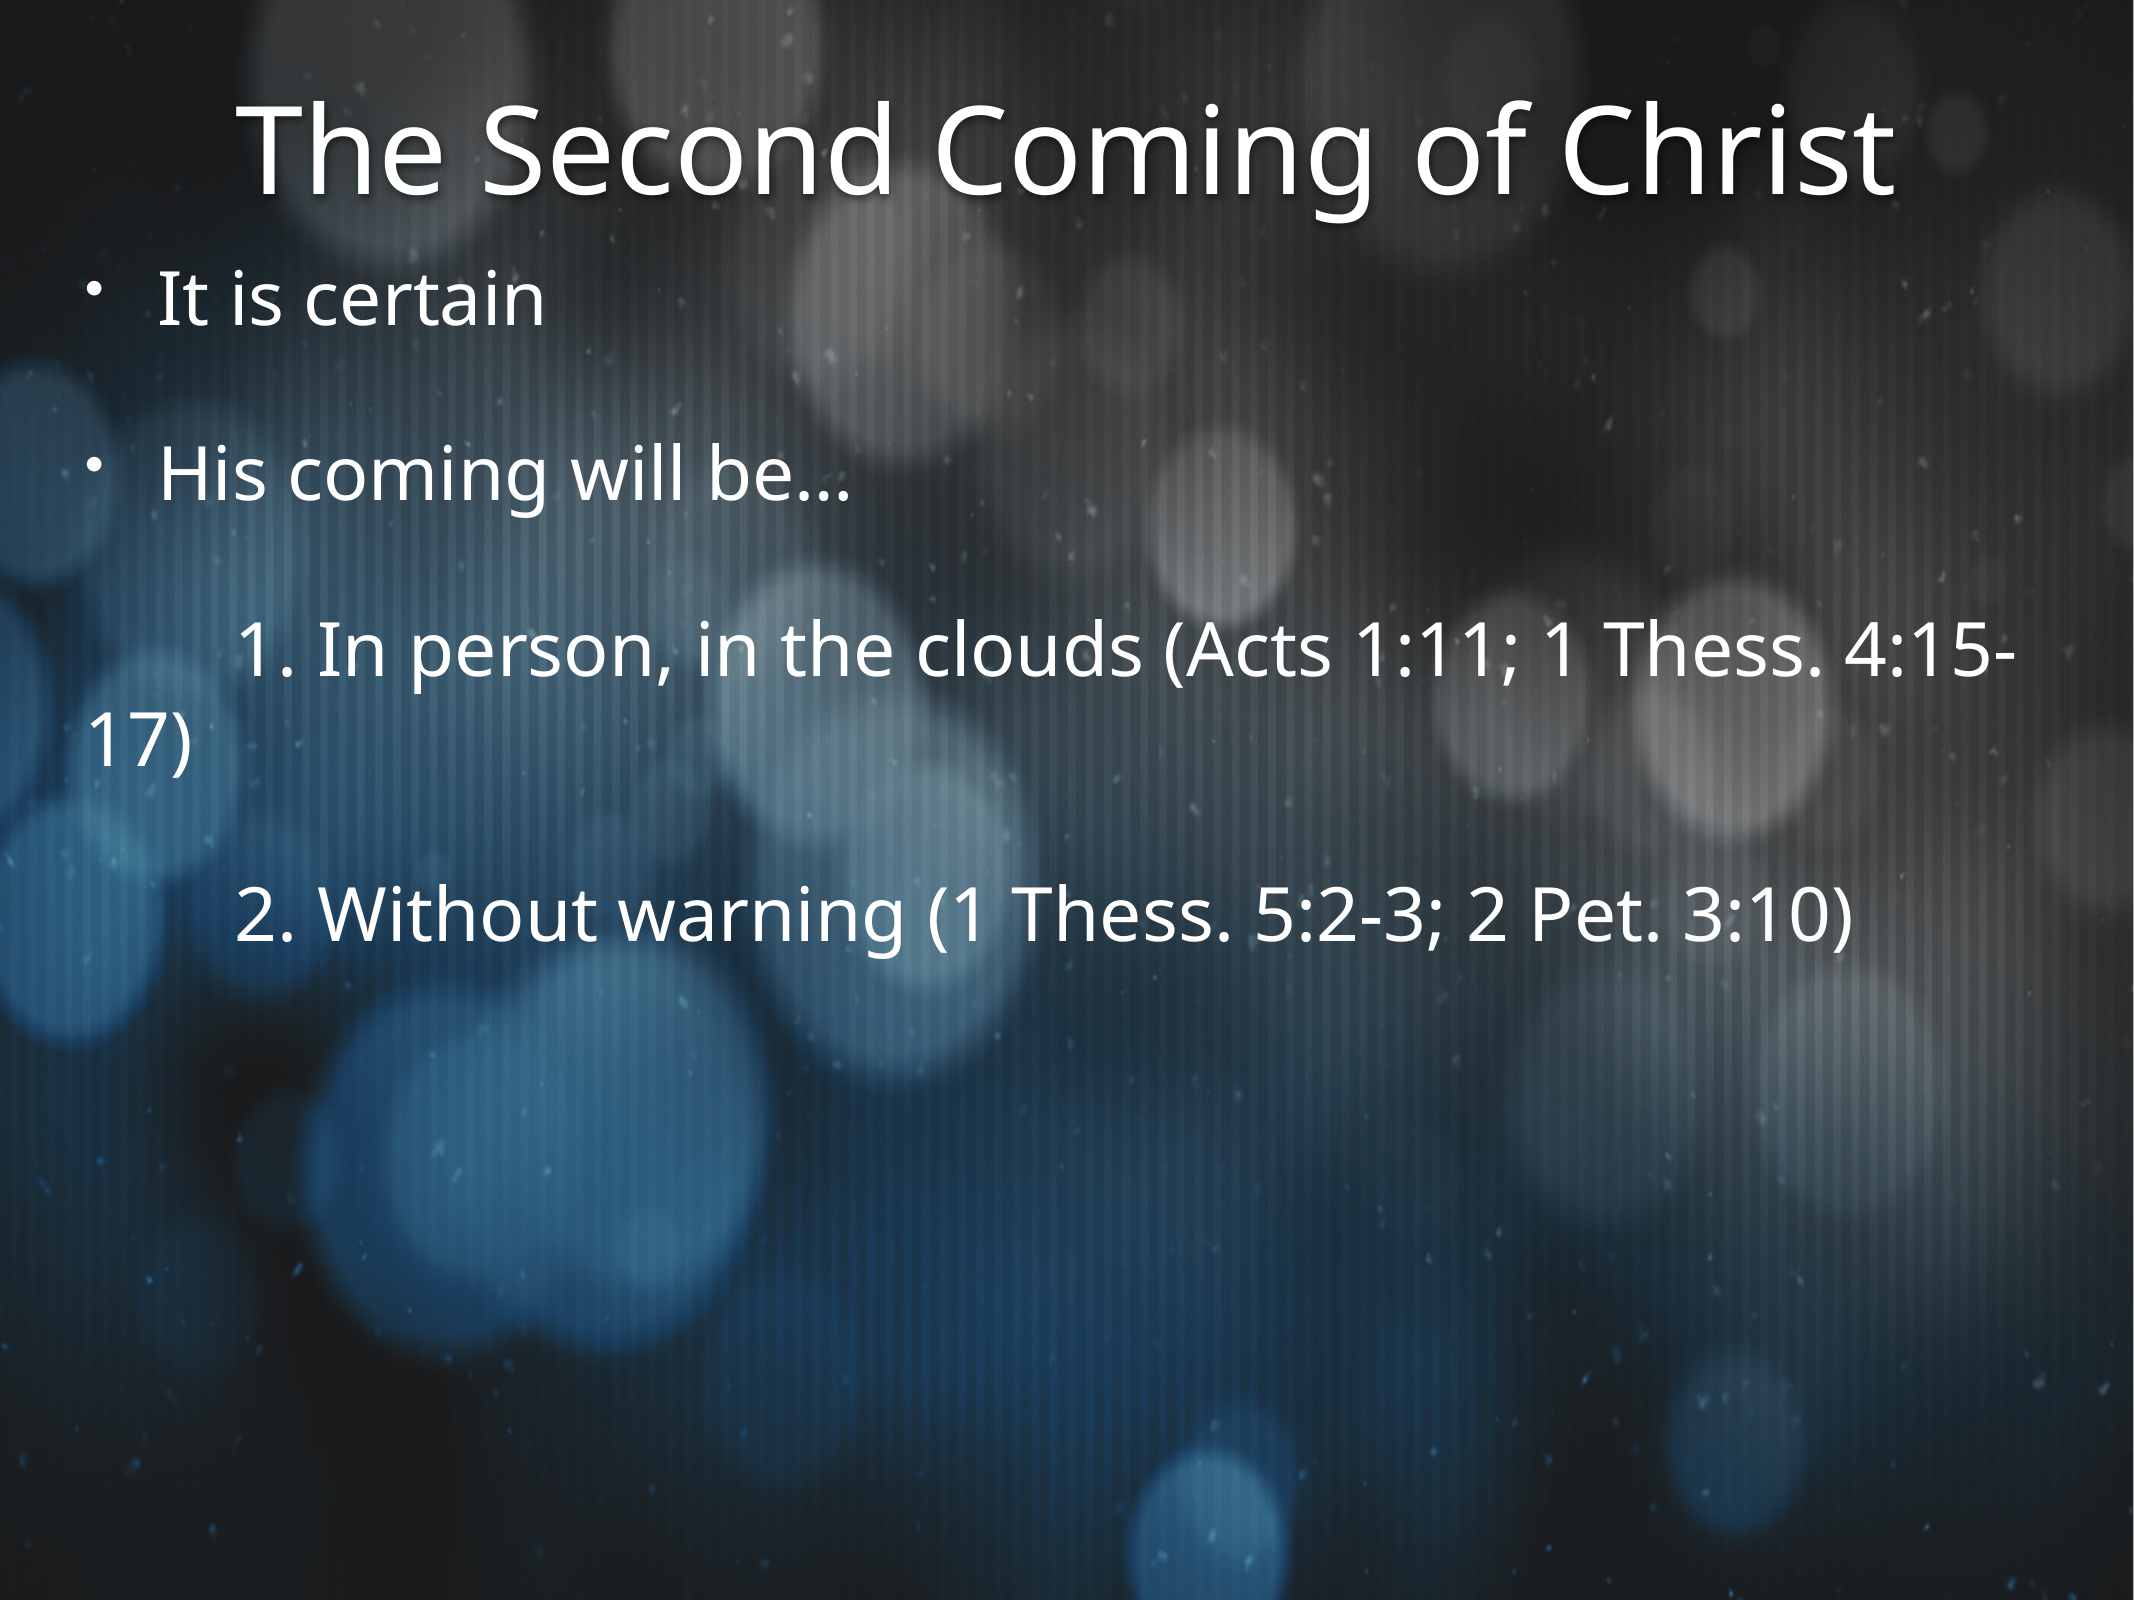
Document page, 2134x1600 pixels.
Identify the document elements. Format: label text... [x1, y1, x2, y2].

title The Second Coming of Christ [147, 45, 1986, 245]
list It is certain His coming will be… 1. In person, in the clouds (Acts 1:11; 1 Thess. 4:15-17) 2. Without warning (1 Thess. 5:2-3; 2 Pet. 3:10) [80, 245, 2053, 1513]
picture [0, 0, 2134, 1600]
